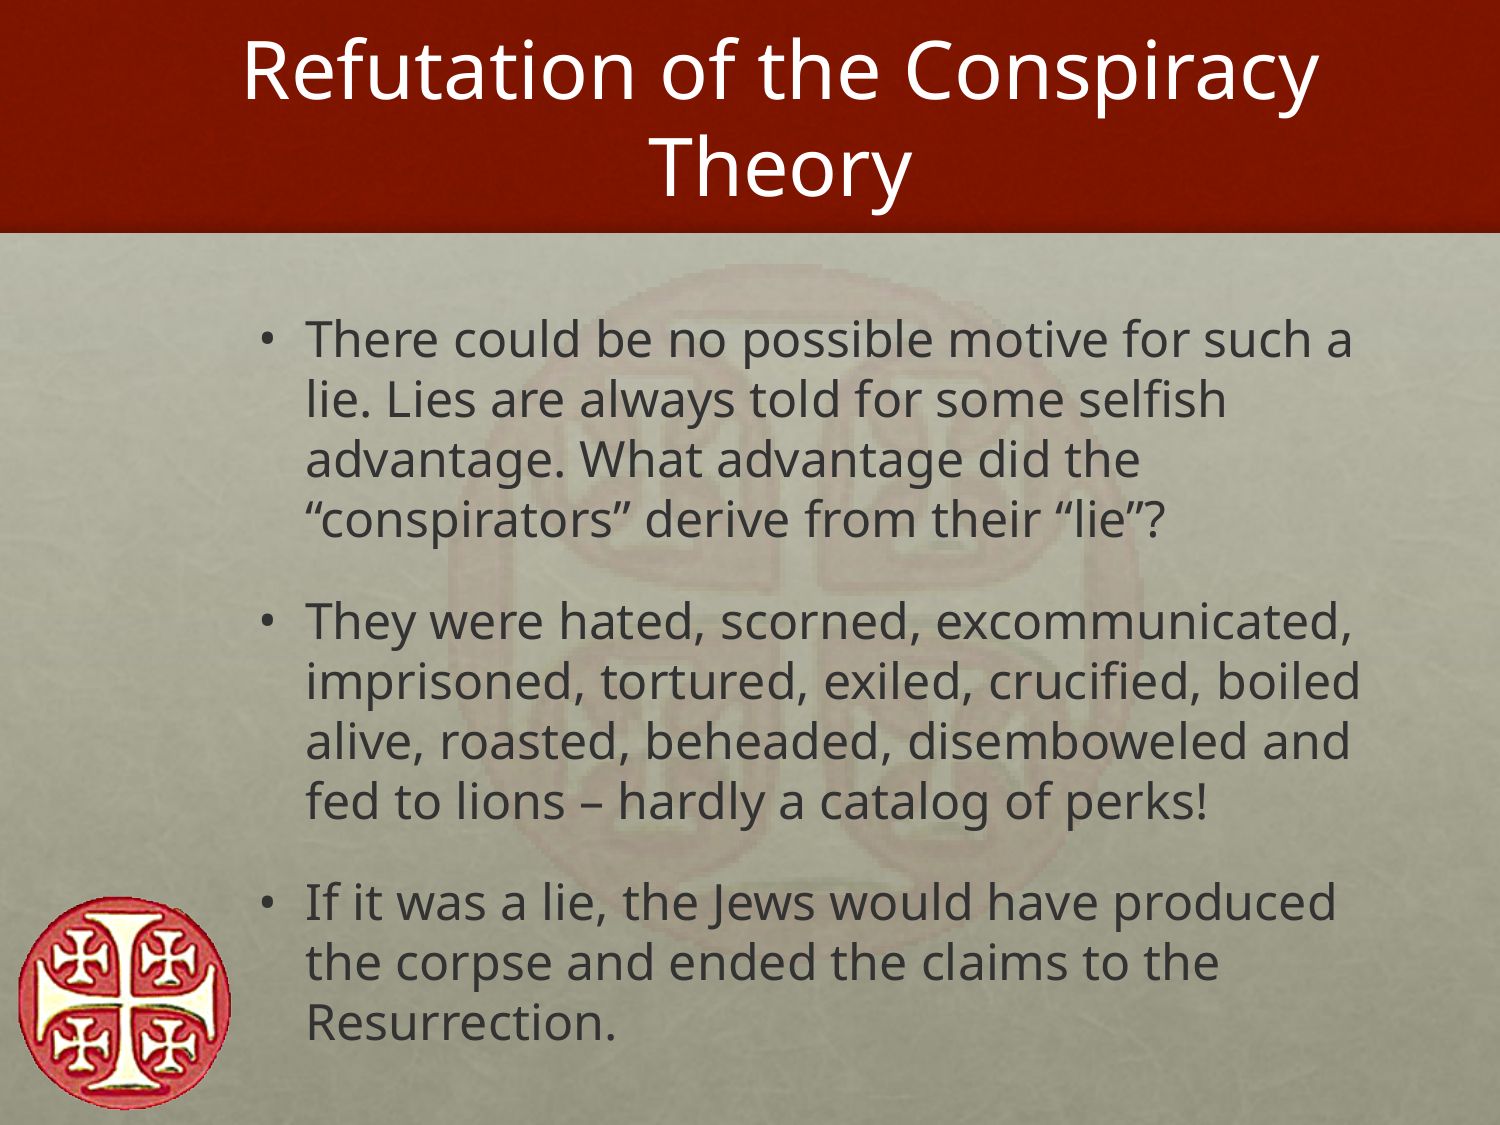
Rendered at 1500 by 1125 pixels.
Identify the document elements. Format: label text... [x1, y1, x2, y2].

list There could be no possible motive for such a lie. Lies are always told for some selfish advantage. What advantage did the “conspirators” derive from their “lie”? They were hated, scorned, excommunicated, imprisoned, tortured, exiled, crucified, boiled alive, roasted, beheaded, disemboweled and fed to lions – hardly a catalog of perks! If it was a lie, the Jews would have produced the corpse and ended the claims to the Resurrection. [243, 299, 1434, 1025]
picture [0, 214, 1500, 1125]
title Refutation of the Conspiracy Theory [127, 10, 1434, 221]
